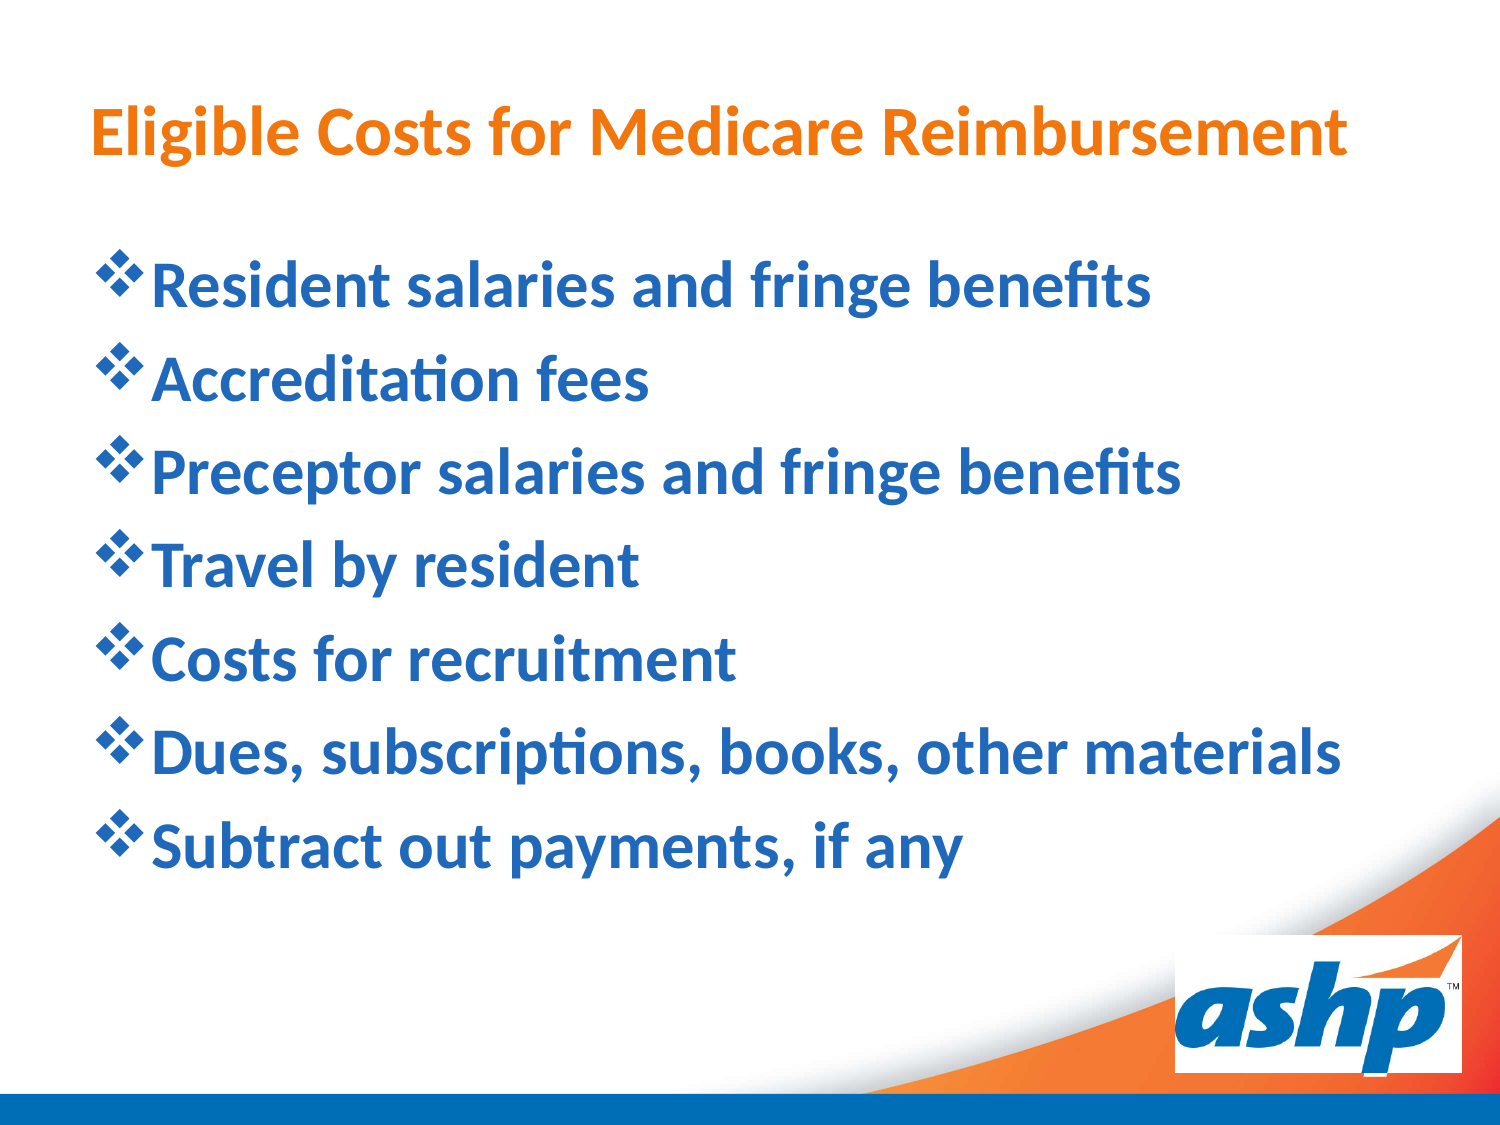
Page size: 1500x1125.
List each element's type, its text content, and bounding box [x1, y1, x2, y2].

list Resident salaries and fringe benefits Accreditation fees Preceptor salaries and fringe benefits Travel by resident Costs for recruitment Dues, subscriptions, books, other materials Subtract out payments, if any [75, 233, 1425, 934]
picture [0, 0, 1500, 1093]
title Eligible Costs for Medicare Reimbursement [75, 76, 1444, 195]
